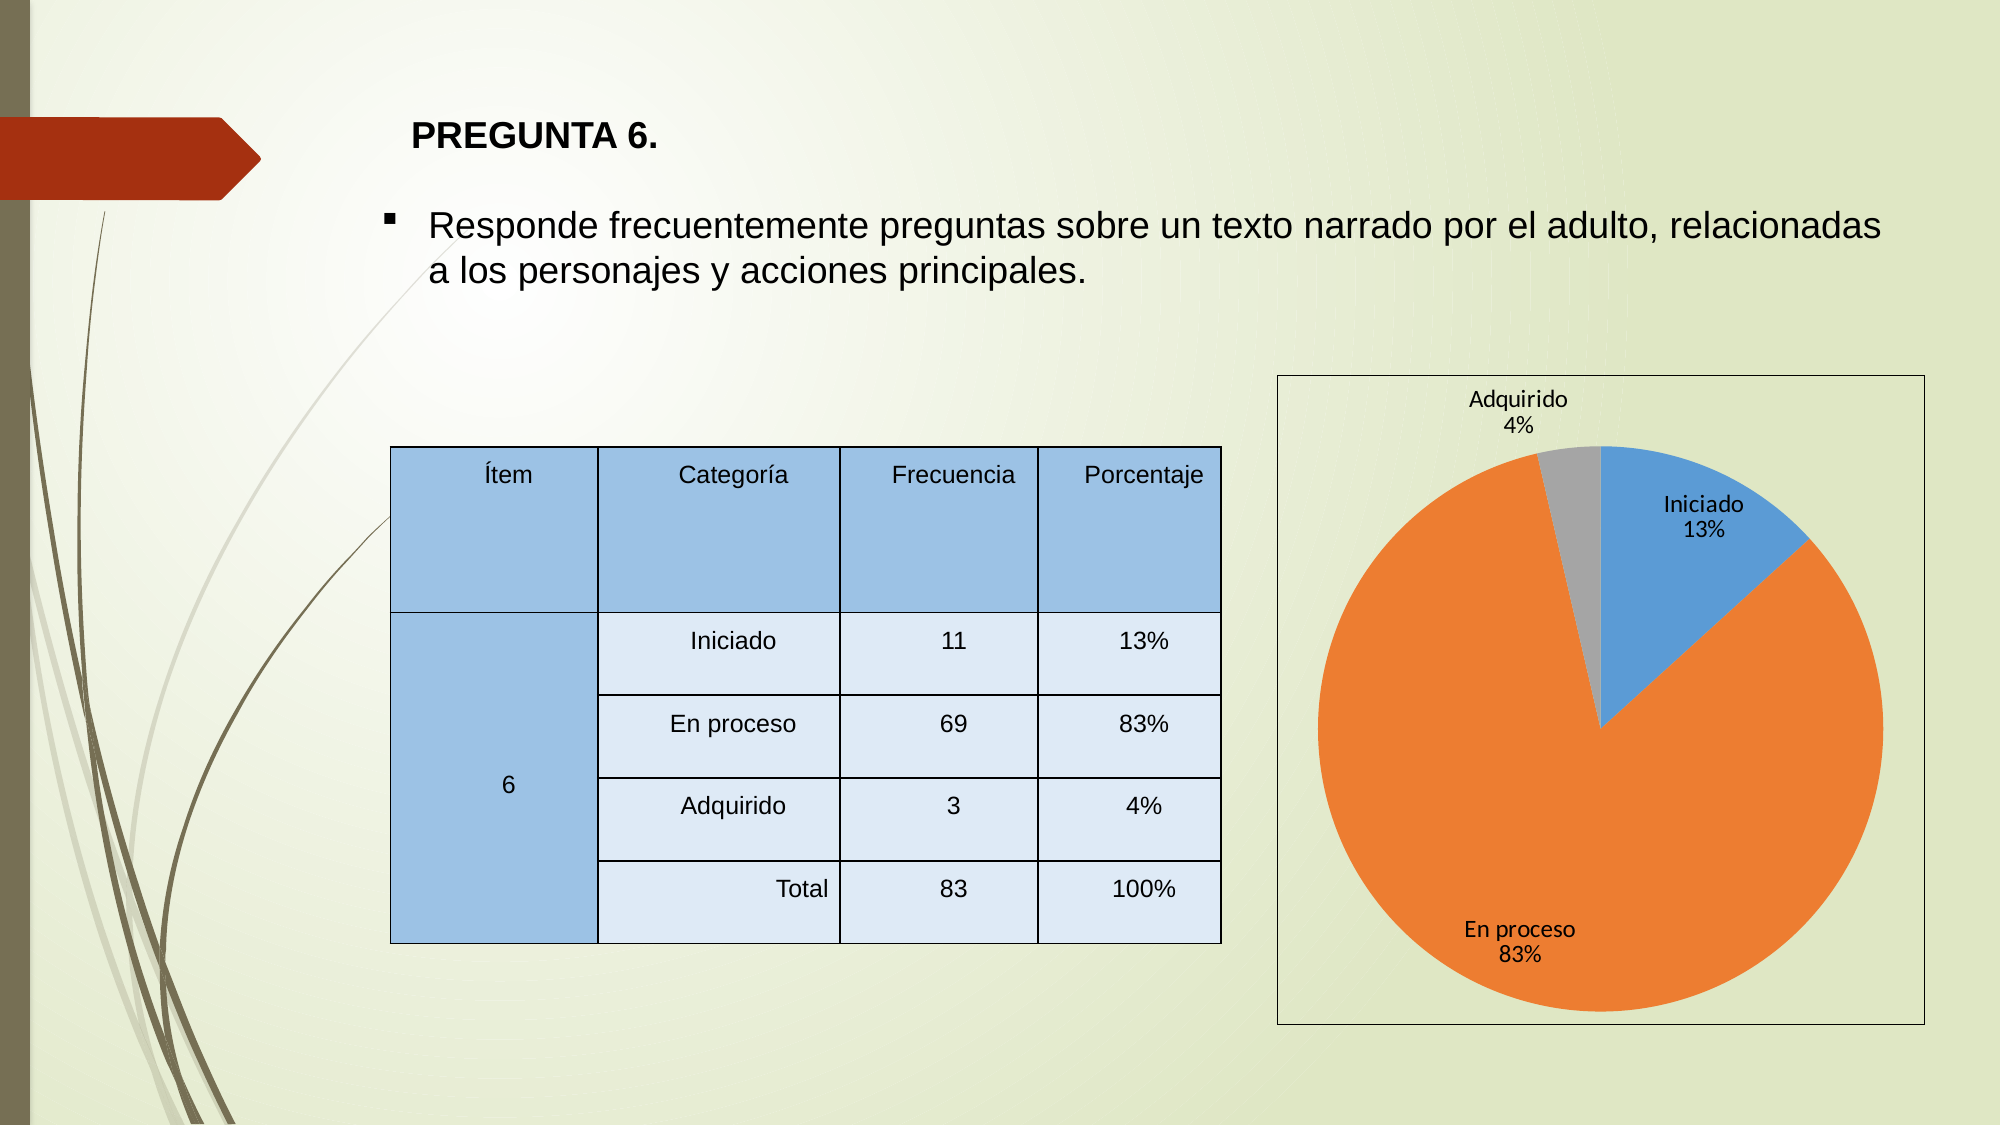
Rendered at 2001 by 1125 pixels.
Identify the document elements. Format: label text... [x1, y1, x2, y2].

chart [1276, 375, 1925, 1025]
table_cell 83% [1039, 696, 1220, 777]
table_cell 83 [841, 862, 1037, 943]
table_cell Total [599, 862, 839, 943]
text_box PREGUNTA 6. Responde frecuentemente preguntas sobre un texto narrado por el adulto, relacionadas a los personajes y acciones principales. [366, 104, 1925, 374]
table_cell 11 [841, 613, 1037, 694]
table_header Frecuencia [841, 448, 1037, 612]
table_header Porcentaje [1039, 448, 1220, 612]
table_cell Iniciado [599, 613, 839, 694]
table_cell 100% [1039, 862, 1220, 943]
table_cell 69 [841, 696, 1037, 777]
table_cell Adquirido [599, 779, 839, 860]
table_cell 3 [841, 779, 1037, 860]
table_cell 4% [1039, 779, 1220, 860]
table_header Categoría [599, 448, 839, 612]
table_cell En proceso [599, 696, 839, 777]
table_header Ítem [391, 448, 597, 612]
table_cell 6 [391, 613, 597, 943]
table_cell 13% [1039, 613, 1220, 694]
